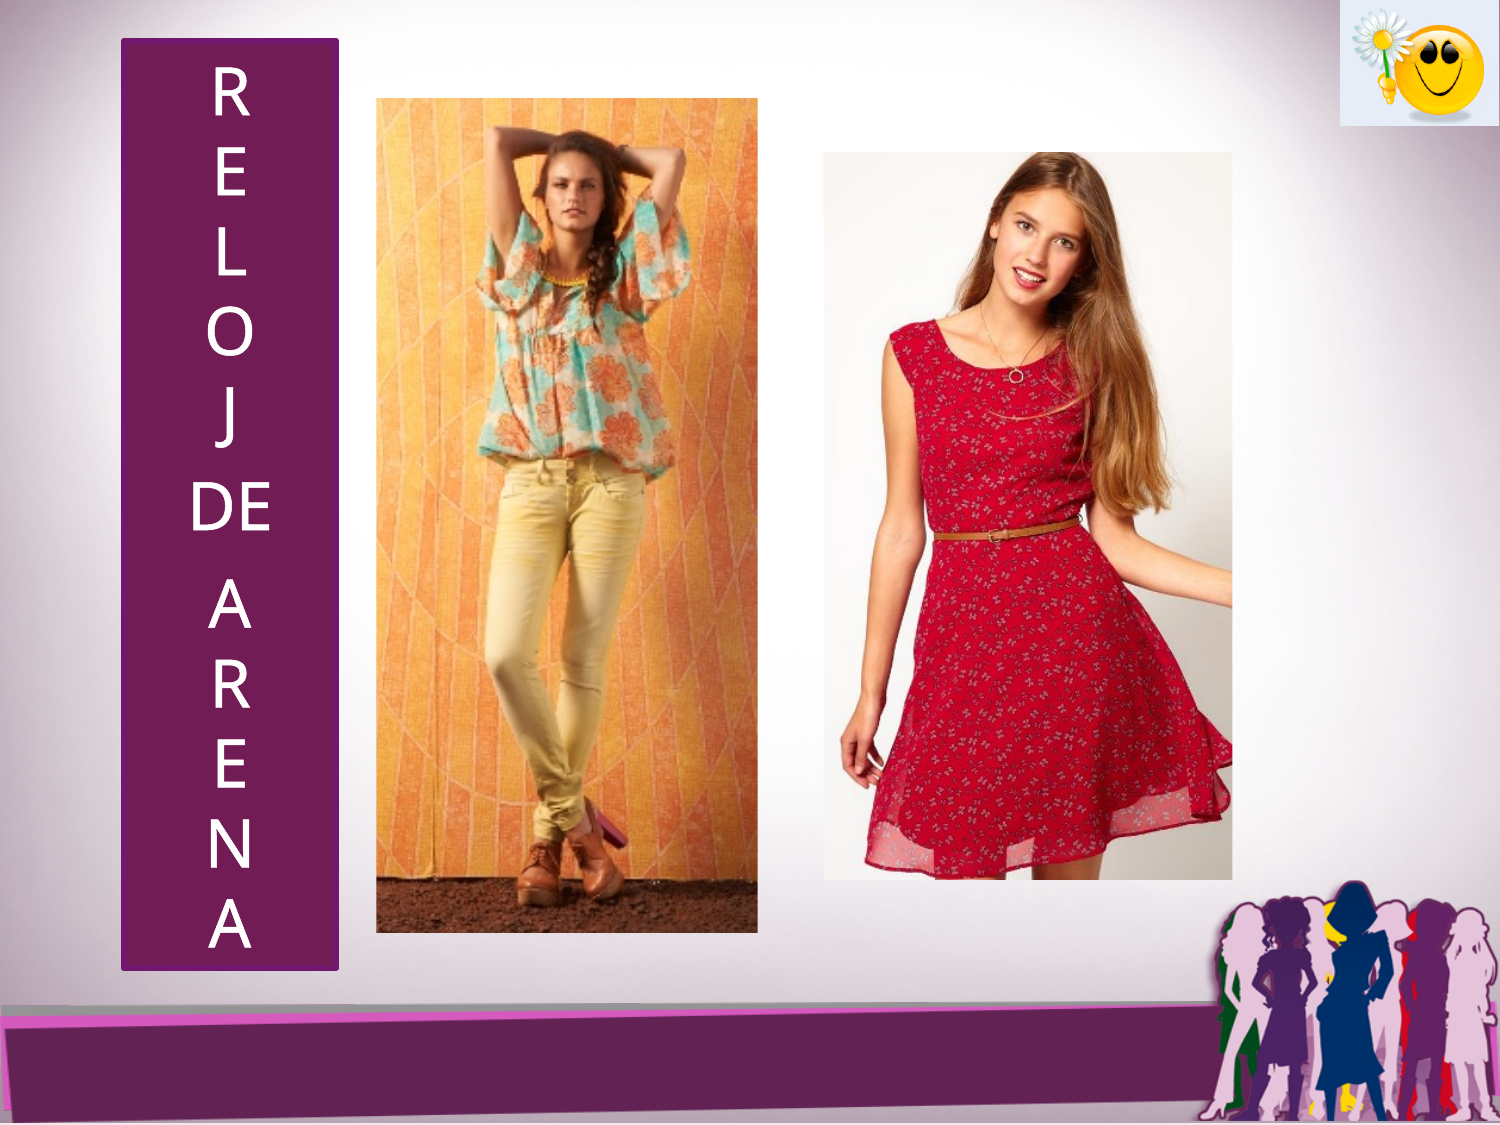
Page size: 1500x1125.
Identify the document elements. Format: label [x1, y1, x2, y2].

picture [375, 98, 759, 934]
picture [823, 151, 1233, 881]
picture [1340, 0, 1500, 127]
text_box [0, 0, 1500, 1123]
